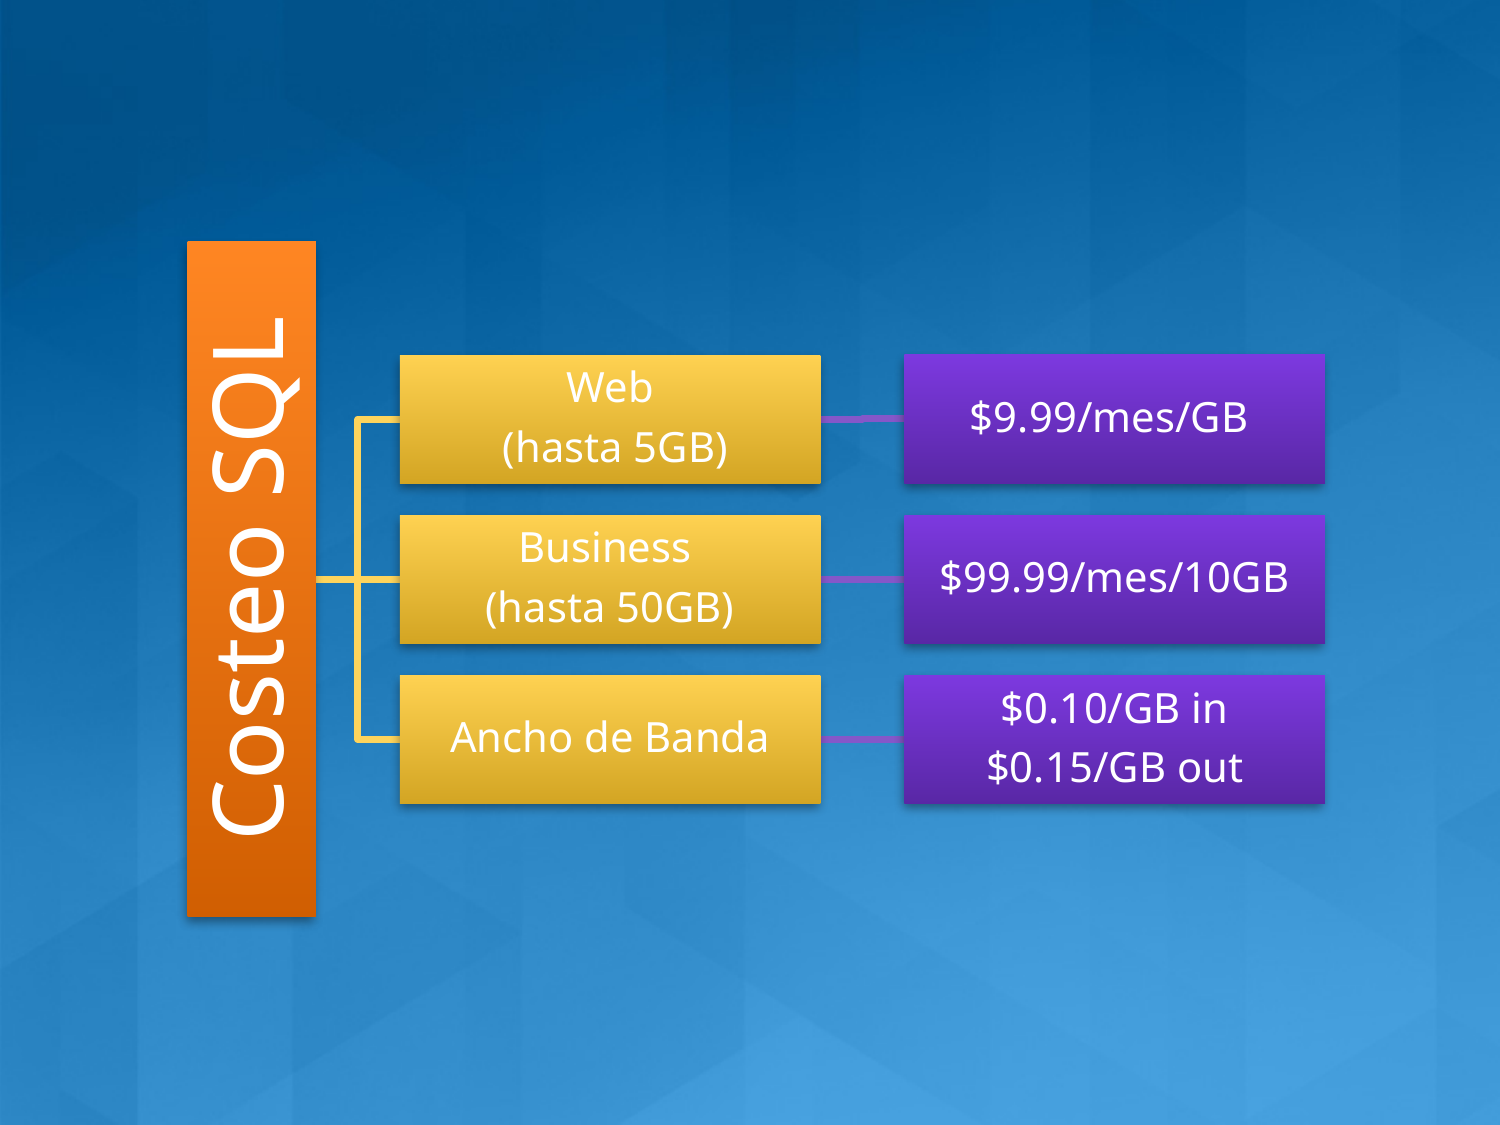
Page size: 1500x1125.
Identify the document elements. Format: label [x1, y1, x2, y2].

text_box [187, 199, 1326, 959]
picture [0, 0, 1500, 1125]
